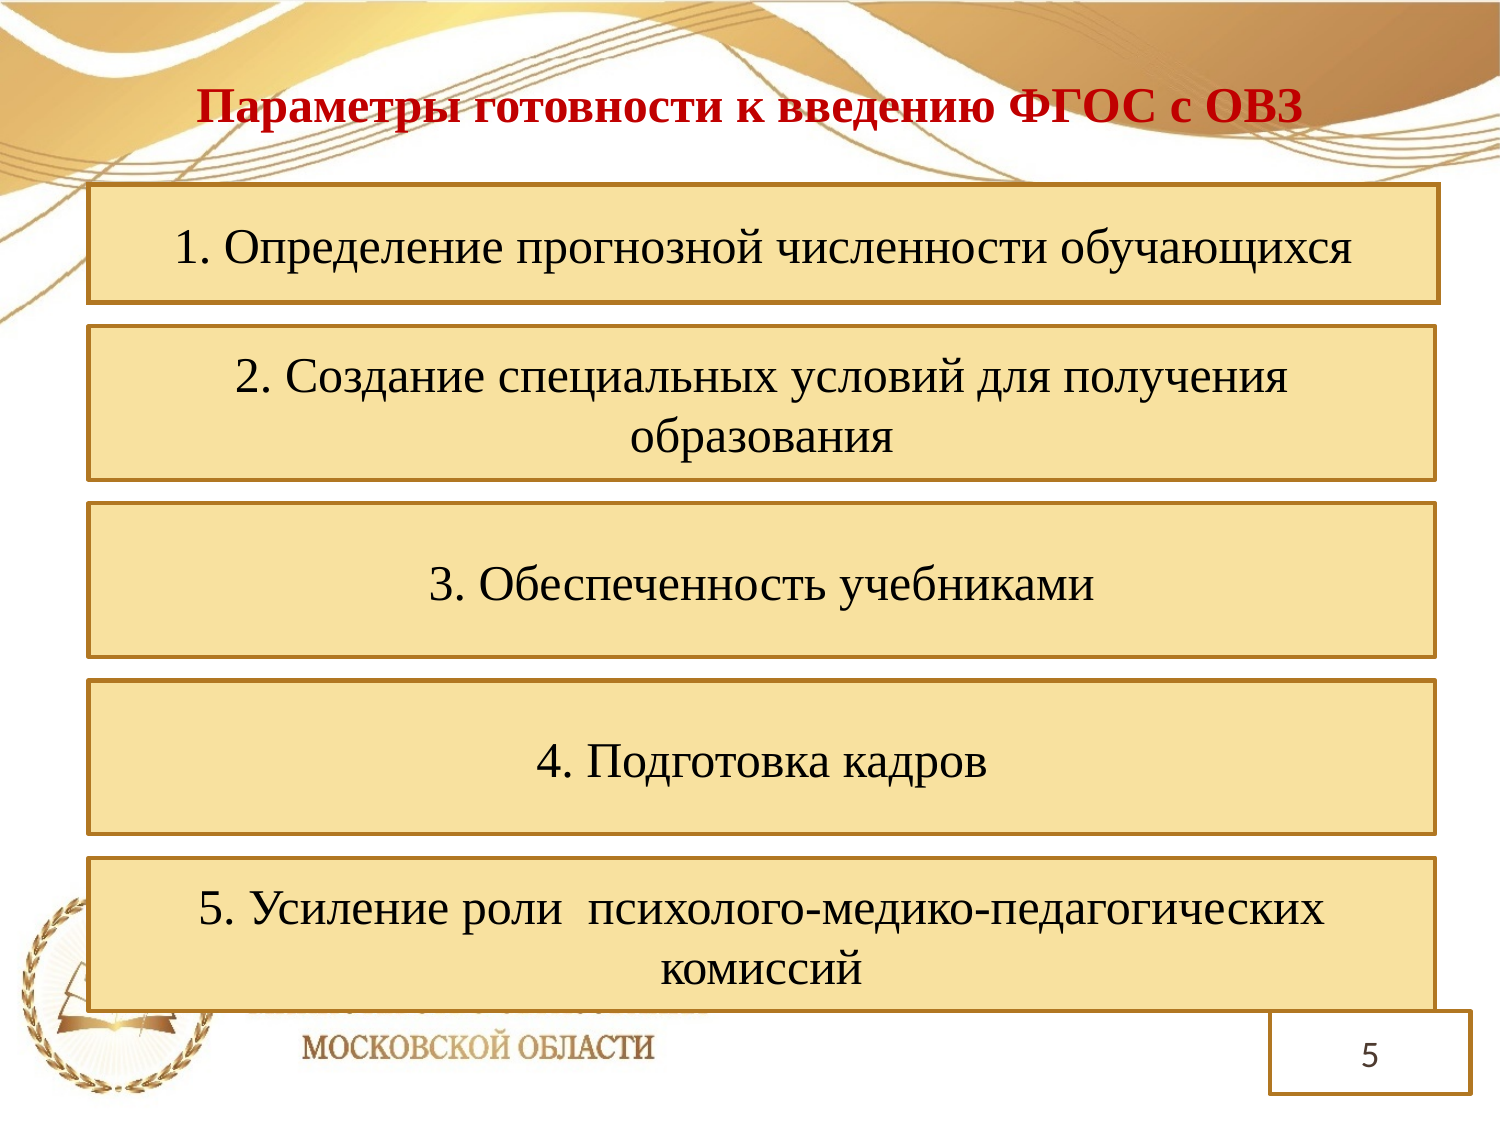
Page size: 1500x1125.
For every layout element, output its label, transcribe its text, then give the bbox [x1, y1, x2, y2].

text_box 3. Обеспеченность учебниками [86, 501, 1437, 659]
text_box 5 [1268, 1009, 1473, 1096]
text_box 5. Усиление роли психолого-медико-педагогических комиссий [86, 856, 1437, 1013]
text_box 4. Подготовка кадров [86, 678, 1437, 836]
title Параметры готовности к введению ФГОС с ОВЗ [74, 44, 1426, 162]
list 1. Определение прогнозной численности обучающихся [86, 182, 1441, 305]
picture [0, 0, 1500, 1125]
text_box 2. Создание специальных условий для получения образования [86, 324, 1437, 482]
